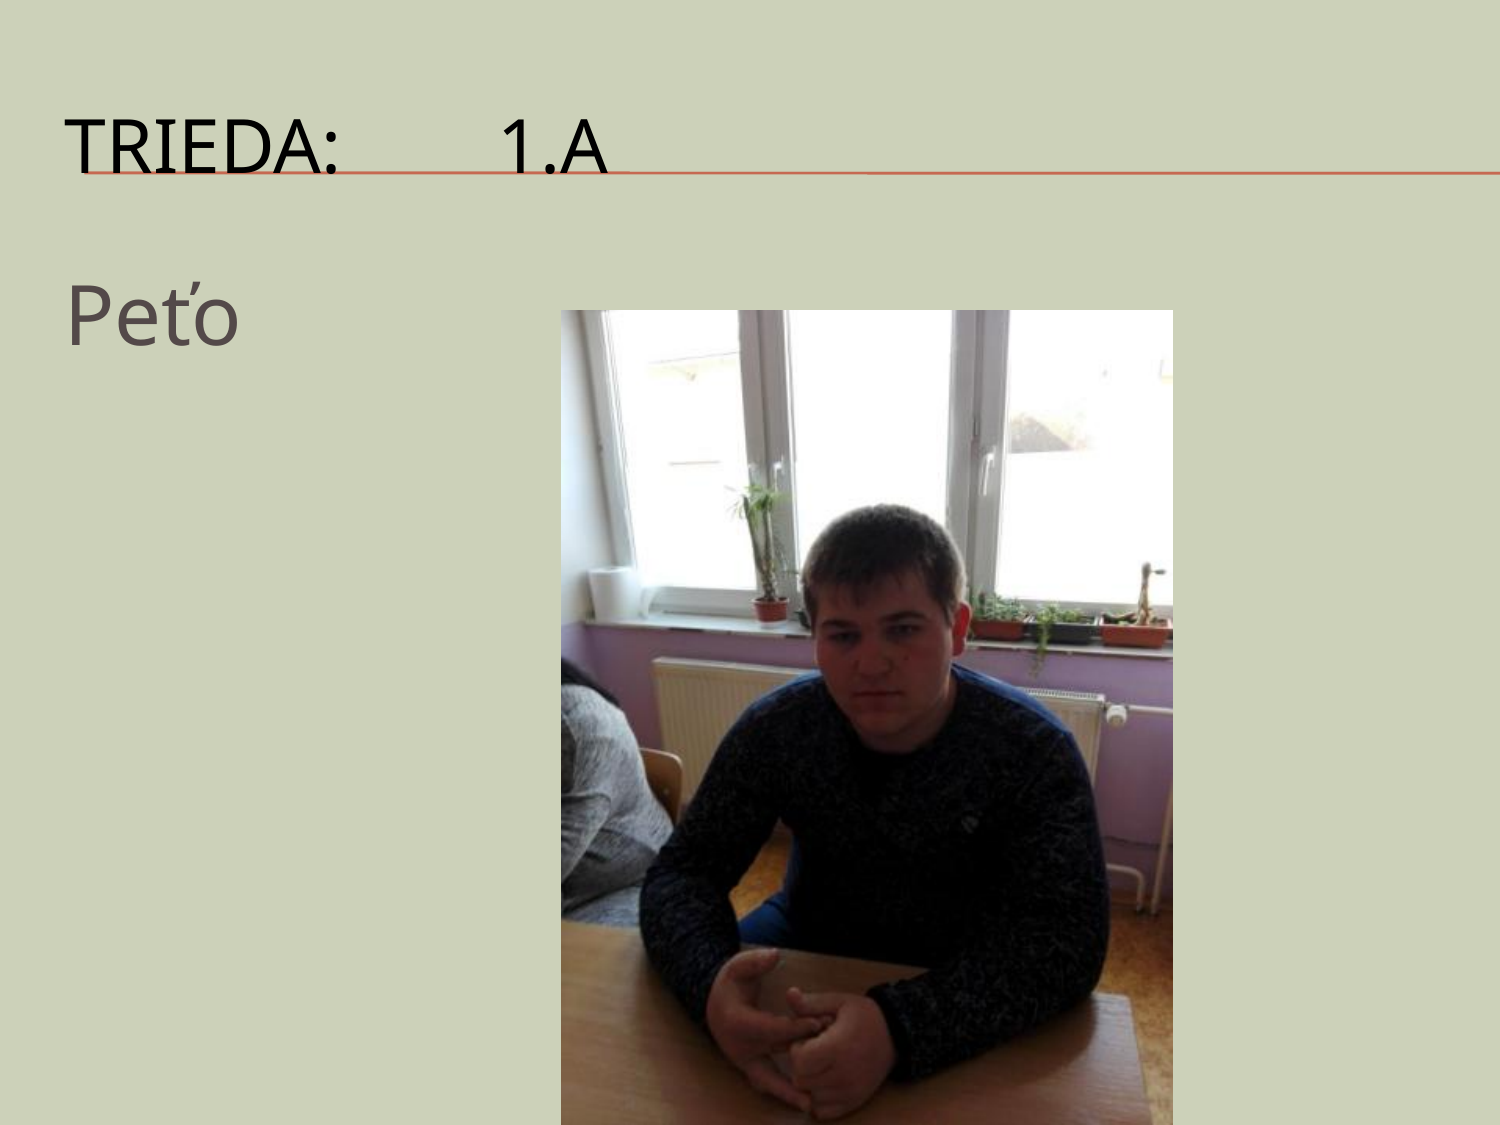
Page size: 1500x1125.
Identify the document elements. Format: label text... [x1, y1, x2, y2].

list Peťo [50, 254, 1475, 998]
picture [560, 310, 1173, 1125]
title Trieda: 1.A [50, 75, 1475, 213]
